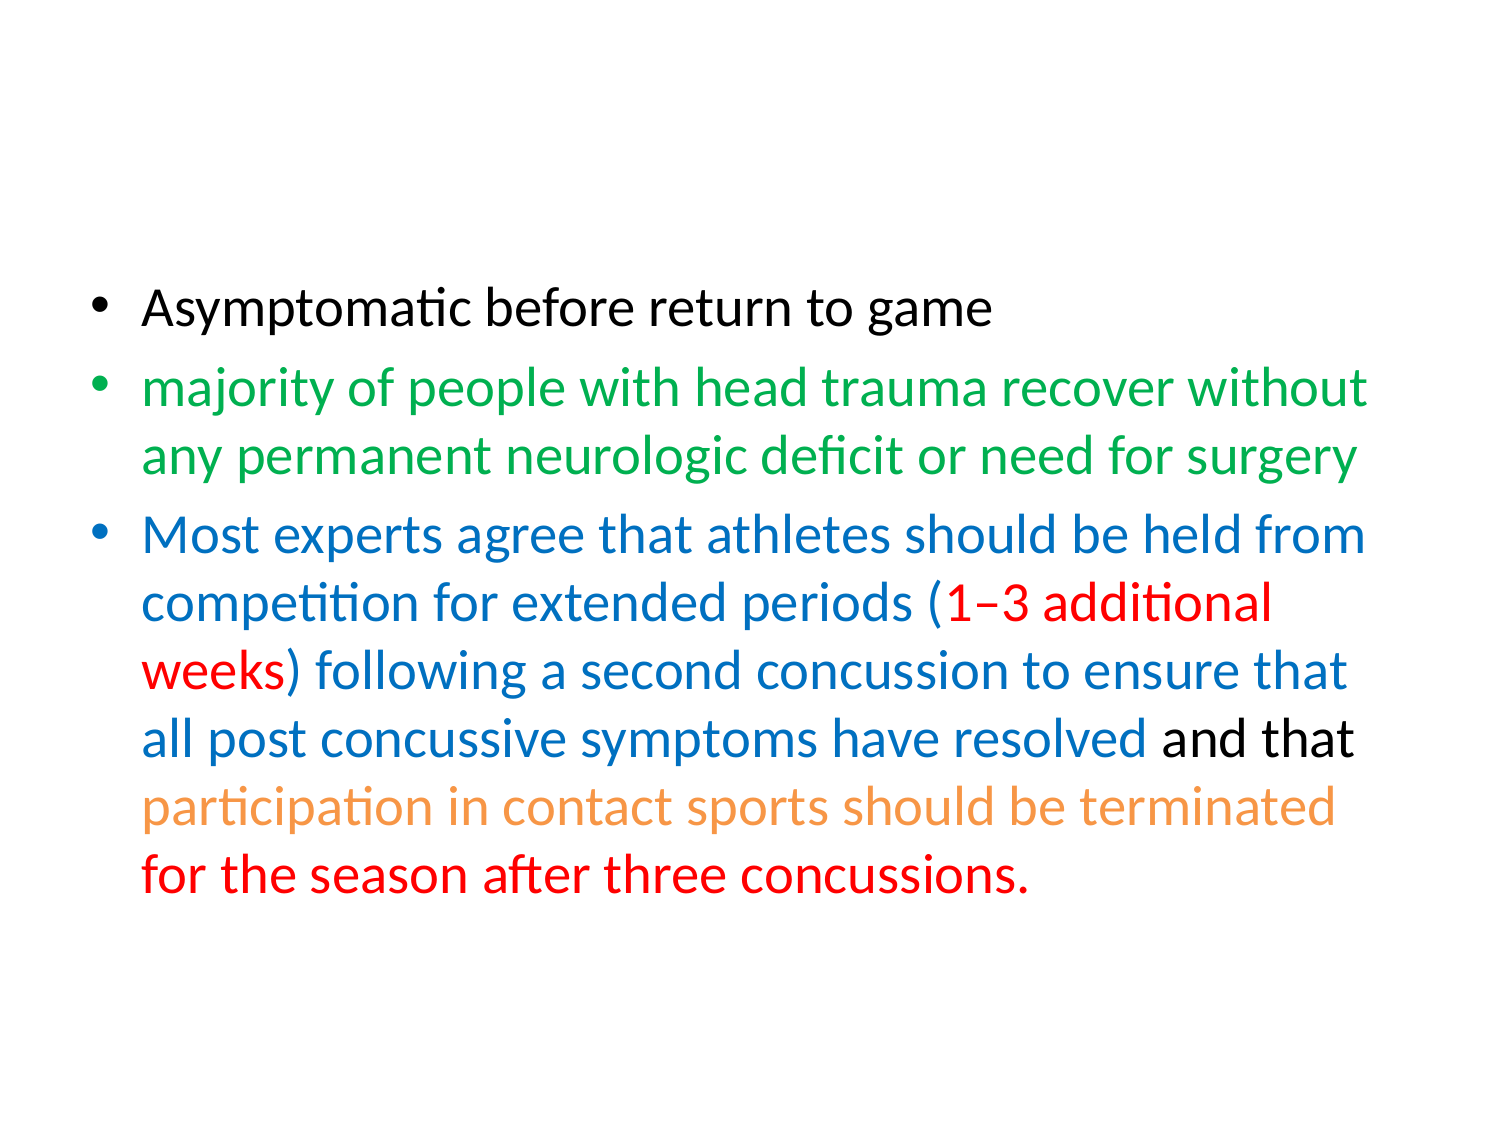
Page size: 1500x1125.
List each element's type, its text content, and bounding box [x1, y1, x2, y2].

list Asymptomatic before return to game majority of people with head trauma recover without any permanent neurologic deficit or need for surgery Most experts agree that athletes should be held from competition for extended periods (1–3 additional weeks) following a second concussion to ensure that all post concussive symptoms have resolved and that participation in contact sports should be terminated for the season after three concussions. [75, 262, 1425, 1005]
